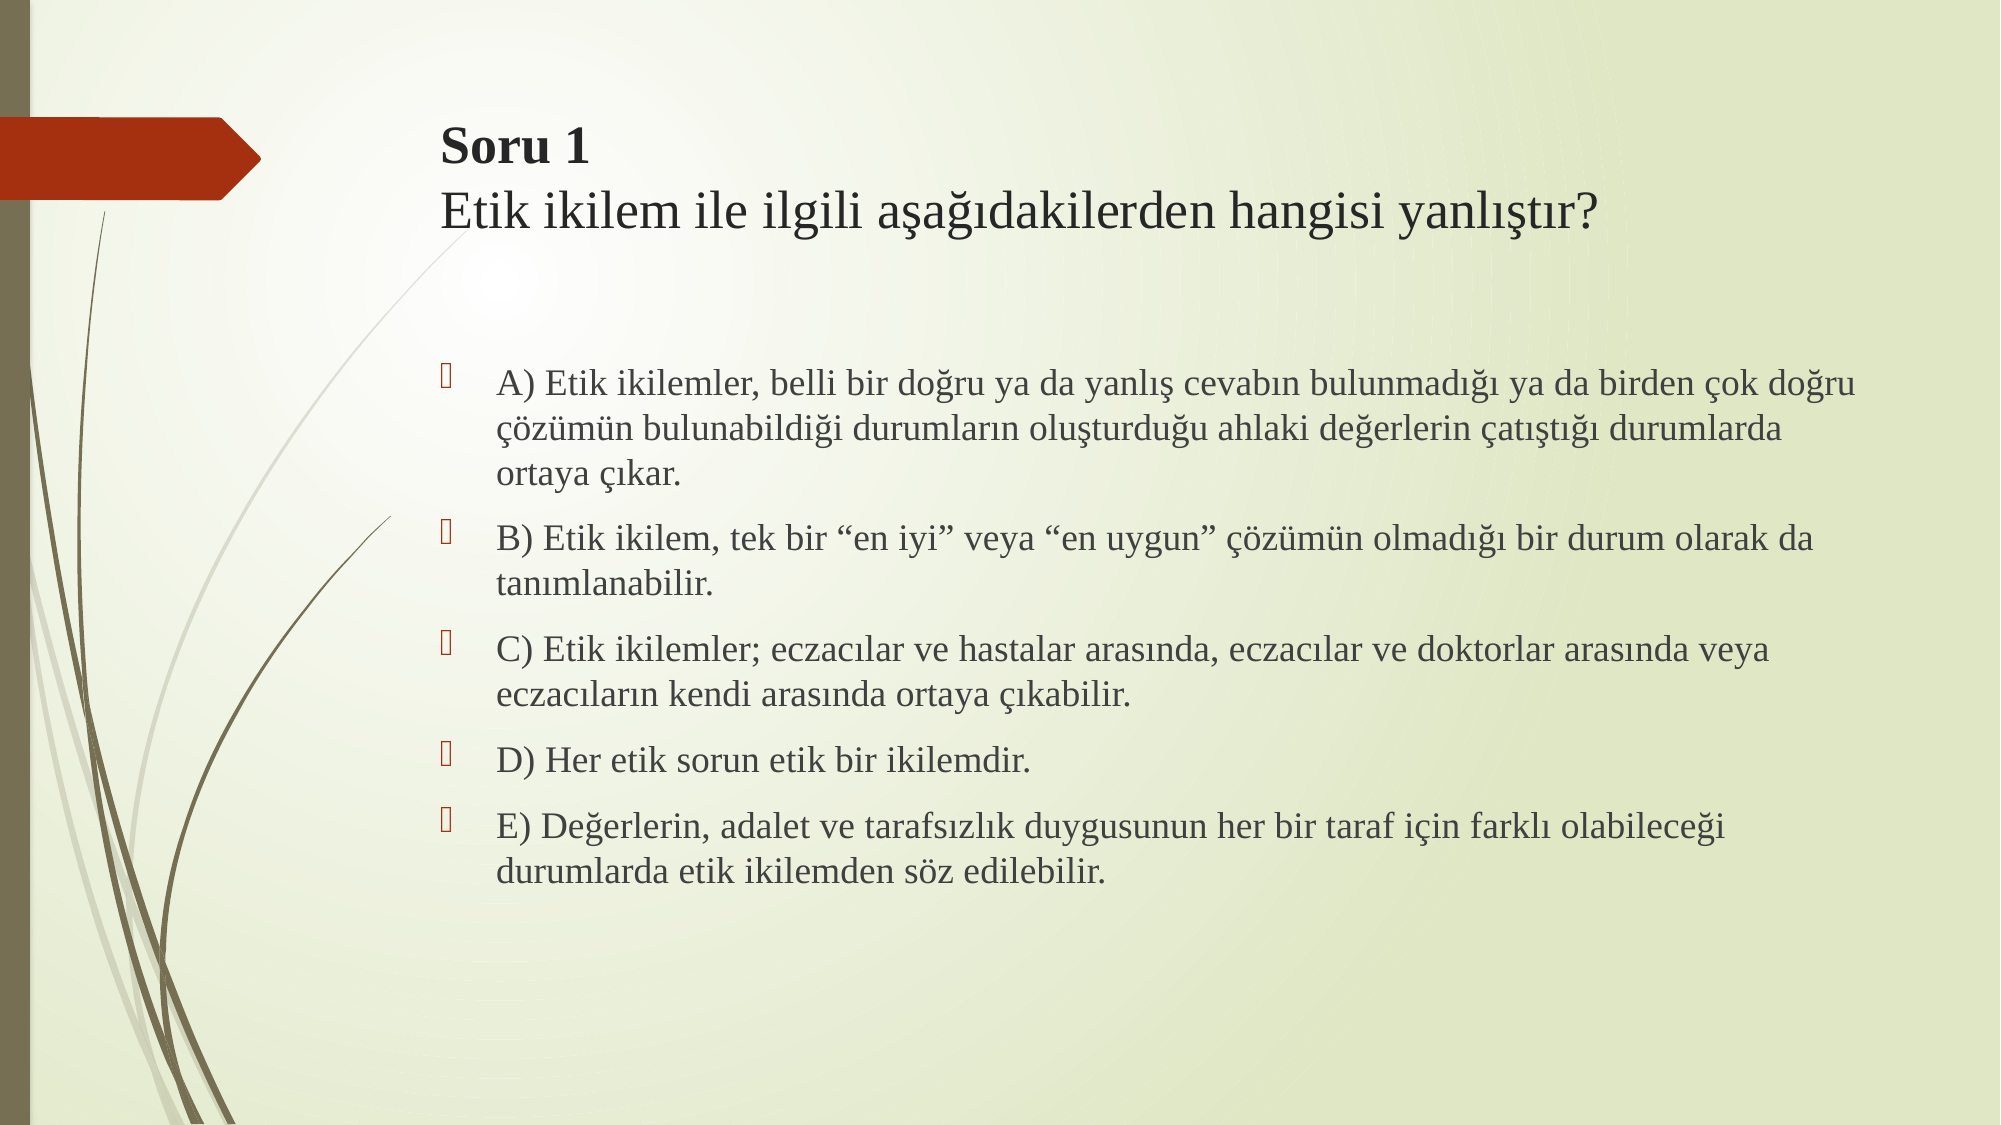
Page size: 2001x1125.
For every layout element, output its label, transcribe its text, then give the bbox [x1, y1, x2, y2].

title Soru 1 Etik ikilem ile ilgili aşağıdakilerden hangisi yanlıştır? [425, 102, 1888, 313]
list A) Etik ikilemler, belli bir doğru ya da yanlış cevabın bulunmadığı ya da birden çok doğru çözümün bulunabildiği durumların oluşturduğu ahlaki değerlerin çatıştığı durumlarda ortaya çıkar. B) Etik ikilem, tek bir “en iyi” veya “en uygun” çözümün olmadığı bir durum olarak da tanımlanabilir. C) Etik ikilemler; eczacılar ve hastalar arasında, eczacılar ve doktorlar arasında veya eczacıların kendi arasında ortaya çıkabilir. D) Her etik sorun etik bir ikilemdir. E) Değerlerin, adalet ve tarafsızlık duygusunun her bir taraf için farklı olabileceği durumlarda etik ikilemden söz edilebilir. [424, 350, 1888, 970]
